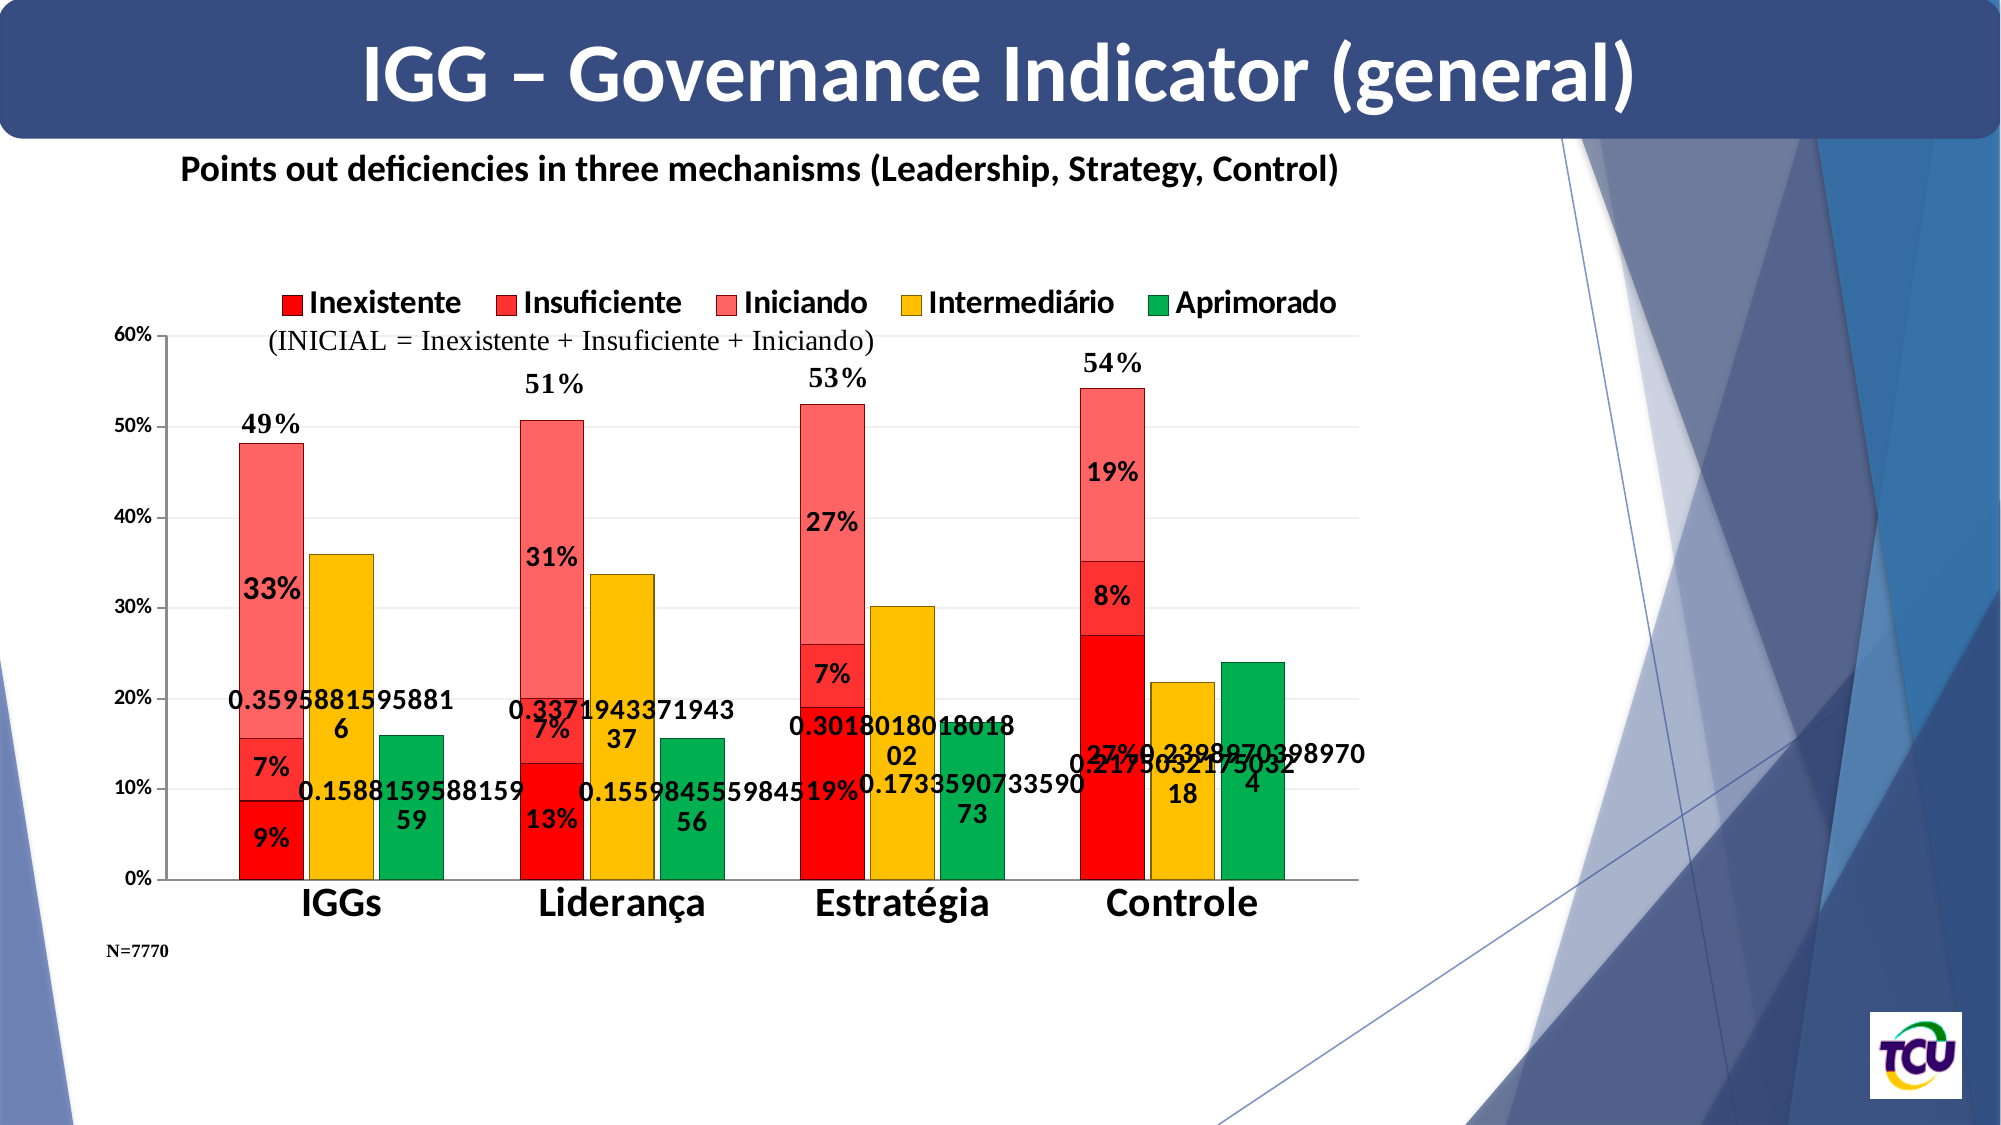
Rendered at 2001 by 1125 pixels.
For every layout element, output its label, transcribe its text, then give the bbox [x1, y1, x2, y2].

text_box Points out deficiencies in three mechanisms (Leadership, Strategy, Control) [165, 137, 1466, 197]
text_box IGG – Governance Indicator (general) [0, 0, 2000, 139]
chart [93, 280, 1449, 972]
picture [1869, 1011, 1962, 1099]
